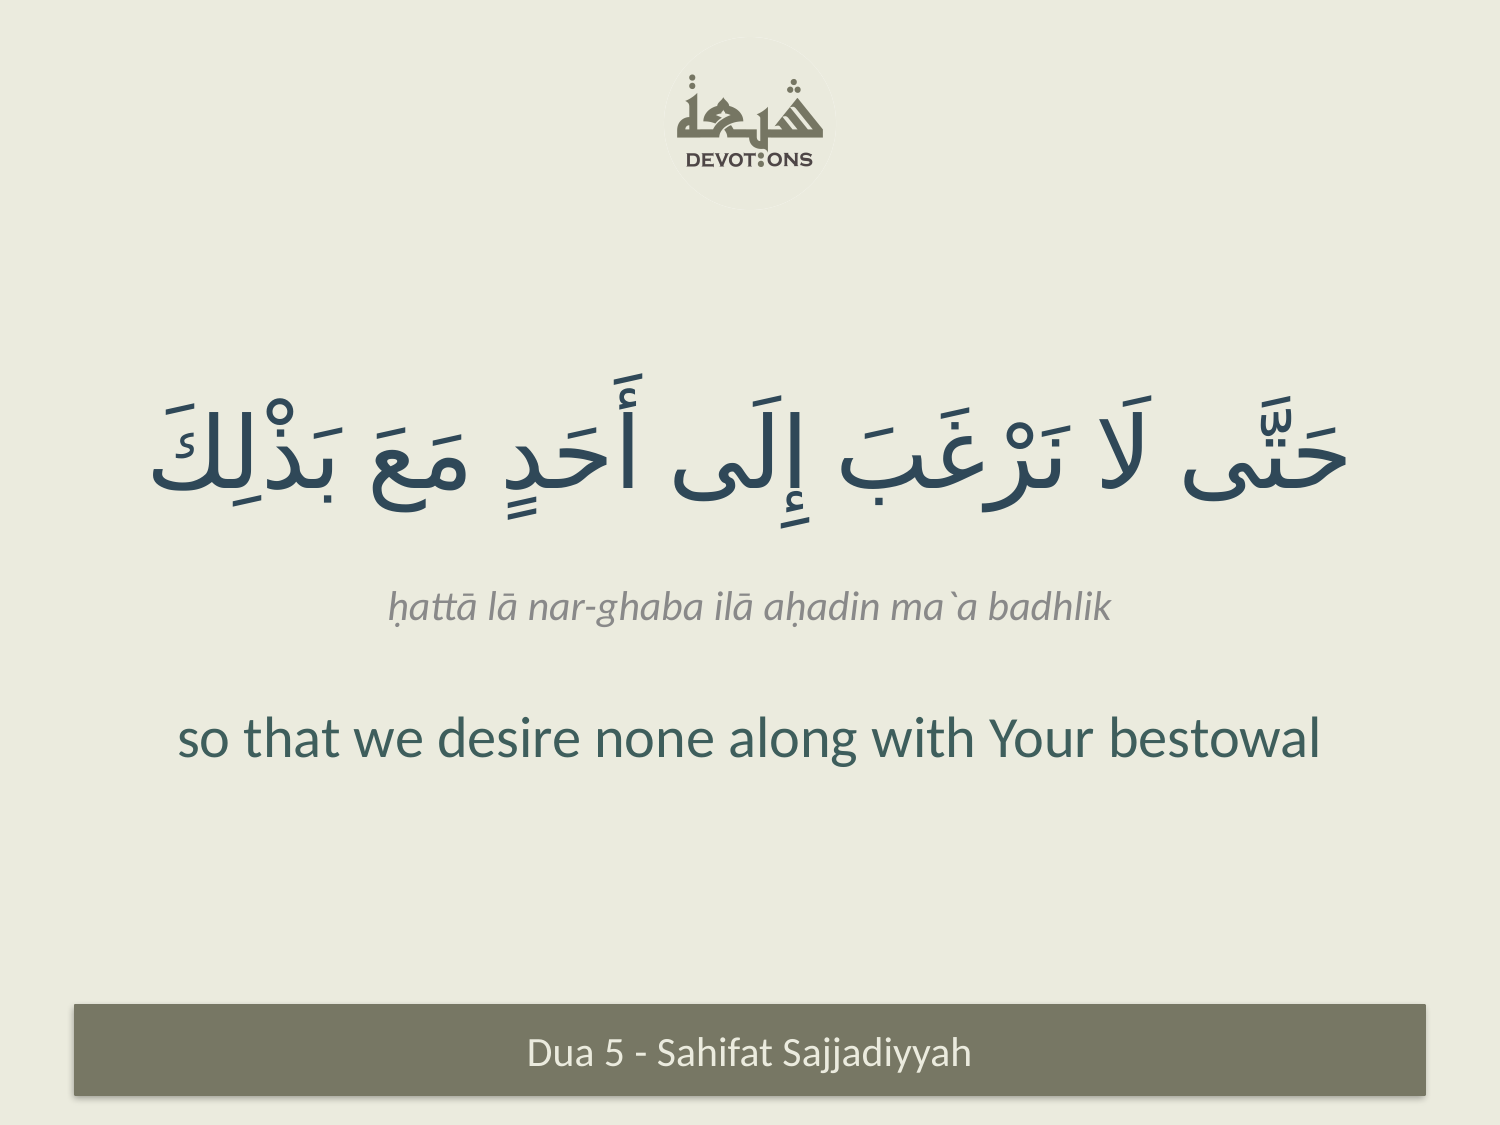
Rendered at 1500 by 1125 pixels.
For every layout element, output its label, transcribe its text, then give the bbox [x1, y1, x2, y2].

picture [656, 29, 844, 218]
text_box حَتَّى لَا نَرْغَبَ إِلَى أَحَدٍ مَعَ بَذْلِكَ ḥattā lā nar-ghaba ilā aḥadin ma`a badhlik so that we desire none along with Your bestowal [74, 381, 1425, 776]
text_box [74, 1004, 1426, 1096]
text_box Dua 5 - Sahifat Sajjadiyyah [512, 1017, 988, 1083]
